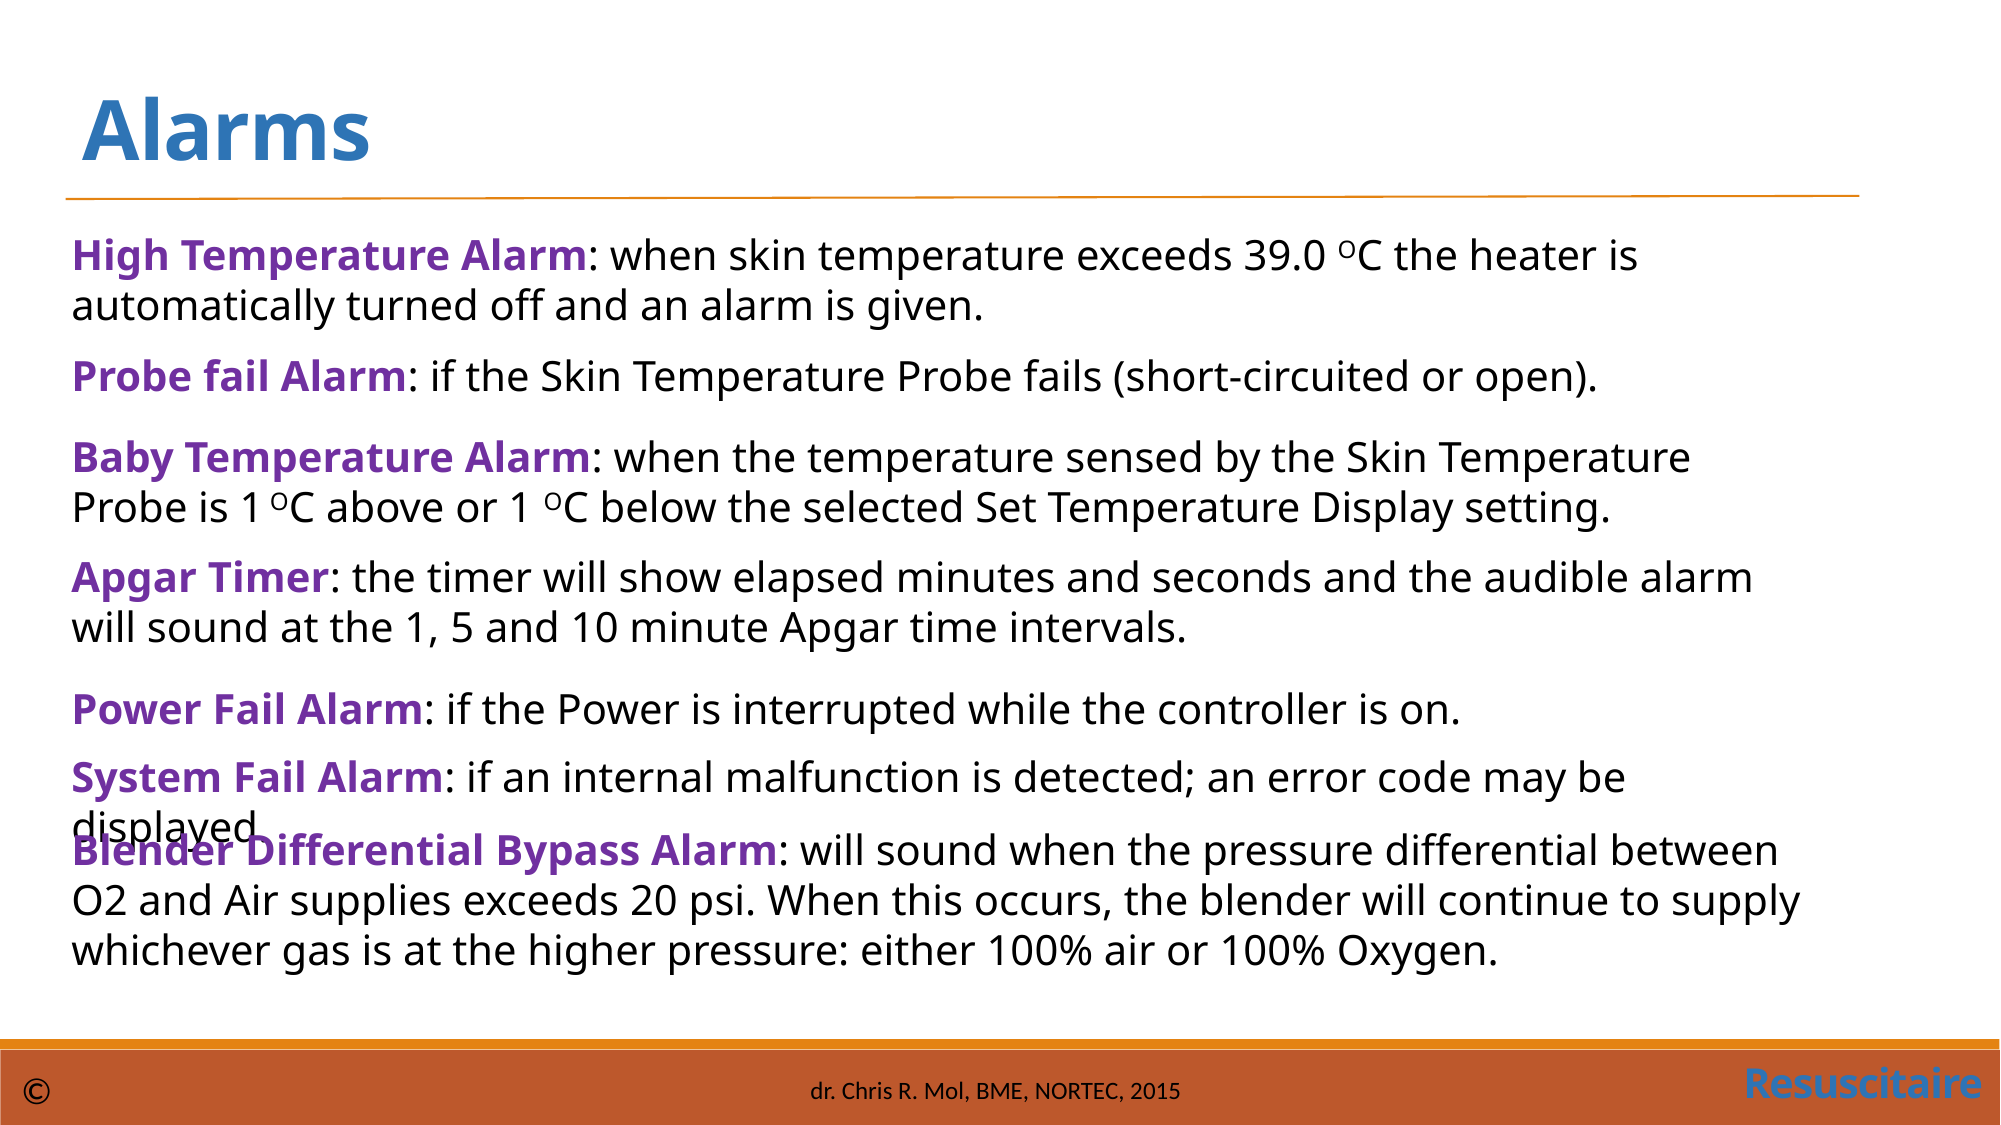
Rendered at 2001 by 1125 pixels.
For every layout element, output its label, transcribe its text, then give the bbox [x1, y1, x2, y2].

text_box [65, 195, 1860, 200]
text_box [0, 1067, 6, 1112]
text_box Power Fail Alarm: if the Power is interrupted while the controller is on. [56, 675, 1829, 740]
text_box High Temperature Alarm: when skin temperature exceeds 39.0 oC the heater is automatically turned off and an alarm is given. [56, 221, 1829, 337]
text_box Resuscitaire [1498, 1056, 1998, 1115]
text_box © [6, 1059, 68, 1120]
text_box Probe fail Alarm: if the Skin Temperature Probe fails (short-circuited or open). [56, 342, 1829, 408]
text_box Apgar Timer: the timer will show elapsed minutes and seconds and the audible alarm will sound at the 1, 5 and 10 minute Apgar time intervals. [56, 543, 1829, 659]
text_box Baby Temperature Alarm: when the temperature sensed by the Skin Temperature Probe is 1 oC above or 1 oC below the selected Set Temperature Display setting. [56, 423, 1829, 539]
text_box Blender Differential Bypass Alarm: will sound when the pressure differential between O2 and Air supplies exceeds 20 psi. When this occurs, the blender will continue to supply whichever gas is at the higher pressure: either 100% air or 100% Oxygen. [56, 816, 1829, 982]
text_box System Fail Alarm: if an internal malfunction is detected; an error code may be displayed. [56, 743, 1829, 816]
text_box dr. Chris R. Mol, BME, NORTEC, 2015 [68, 1067, 1498, 1112]
title Alarms [67, 75, 1304, 186]
